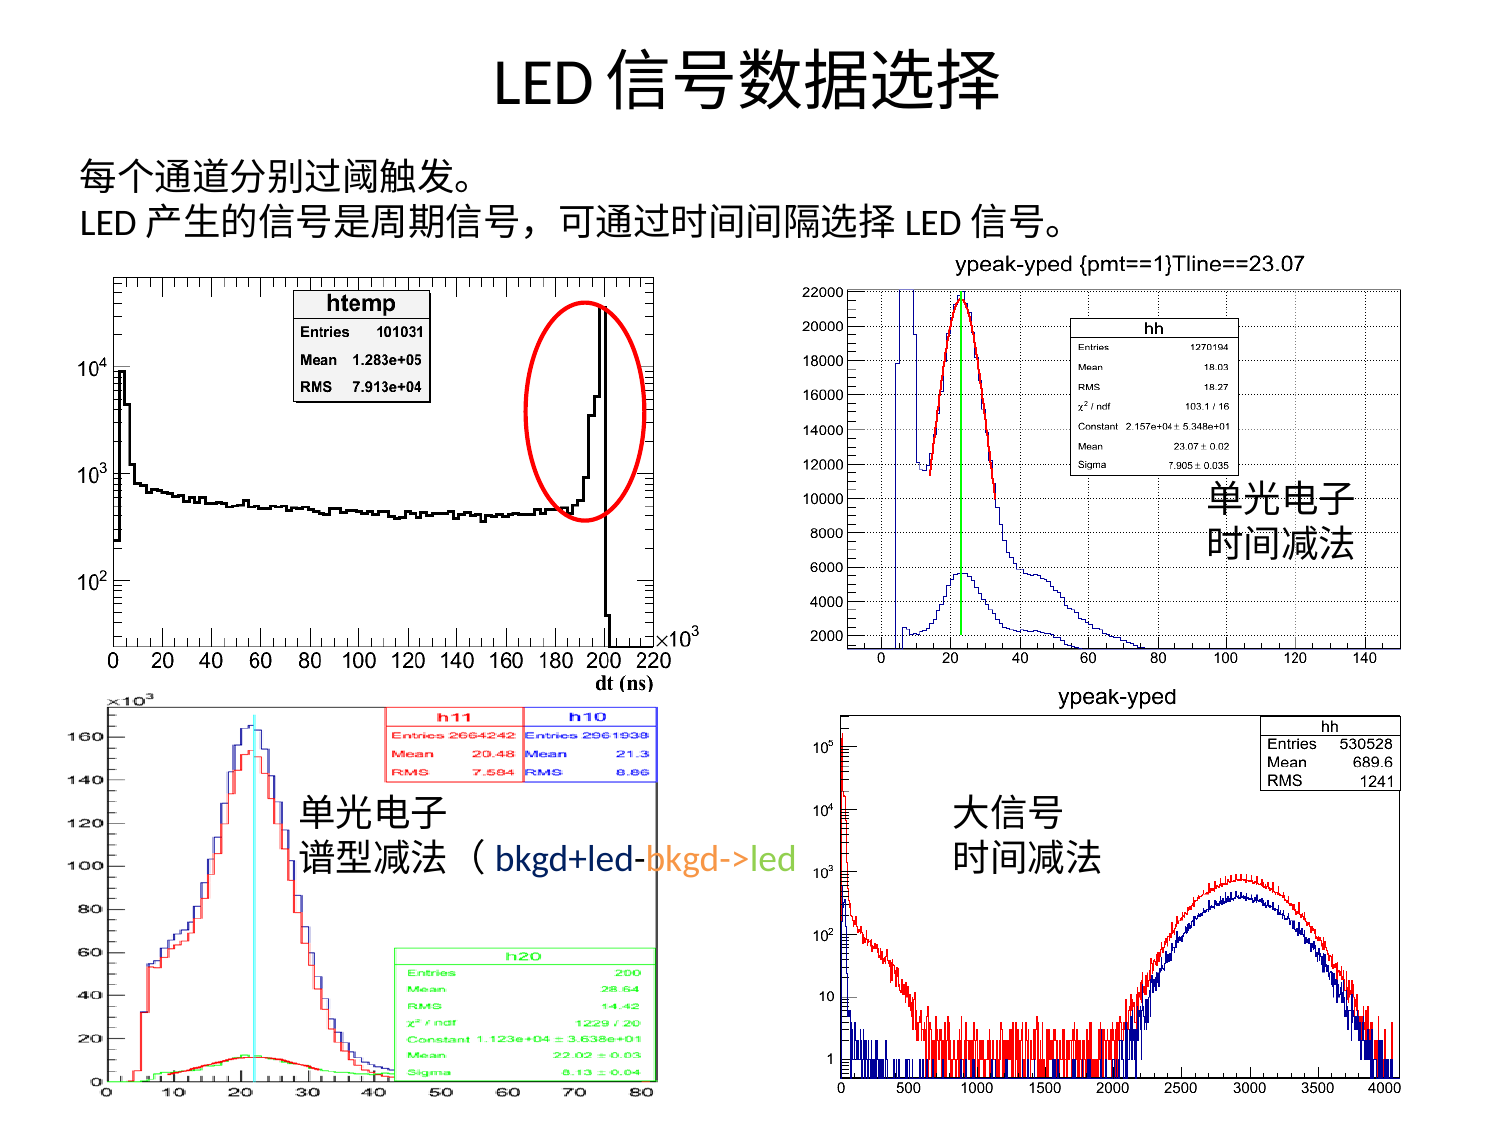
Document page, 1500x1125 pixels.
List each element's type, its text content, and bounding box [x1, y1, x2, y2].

title LED信号数据选择 [72, 30, 1423, 126]
text_box 单光电子 谱型减法（bkgd+led-bkgd->led） [674, 781, 794, 887]
text_box 每个通道分别过阈触发。 LED产生的信号是周期信号，可通过时间间隔选择LED信号。 [65, 145, 1282, 251]
picture [799, 689, 1421, 1101]
picture [794, 250, 1421, 669]
picture [63, 272, 703, 1101]
